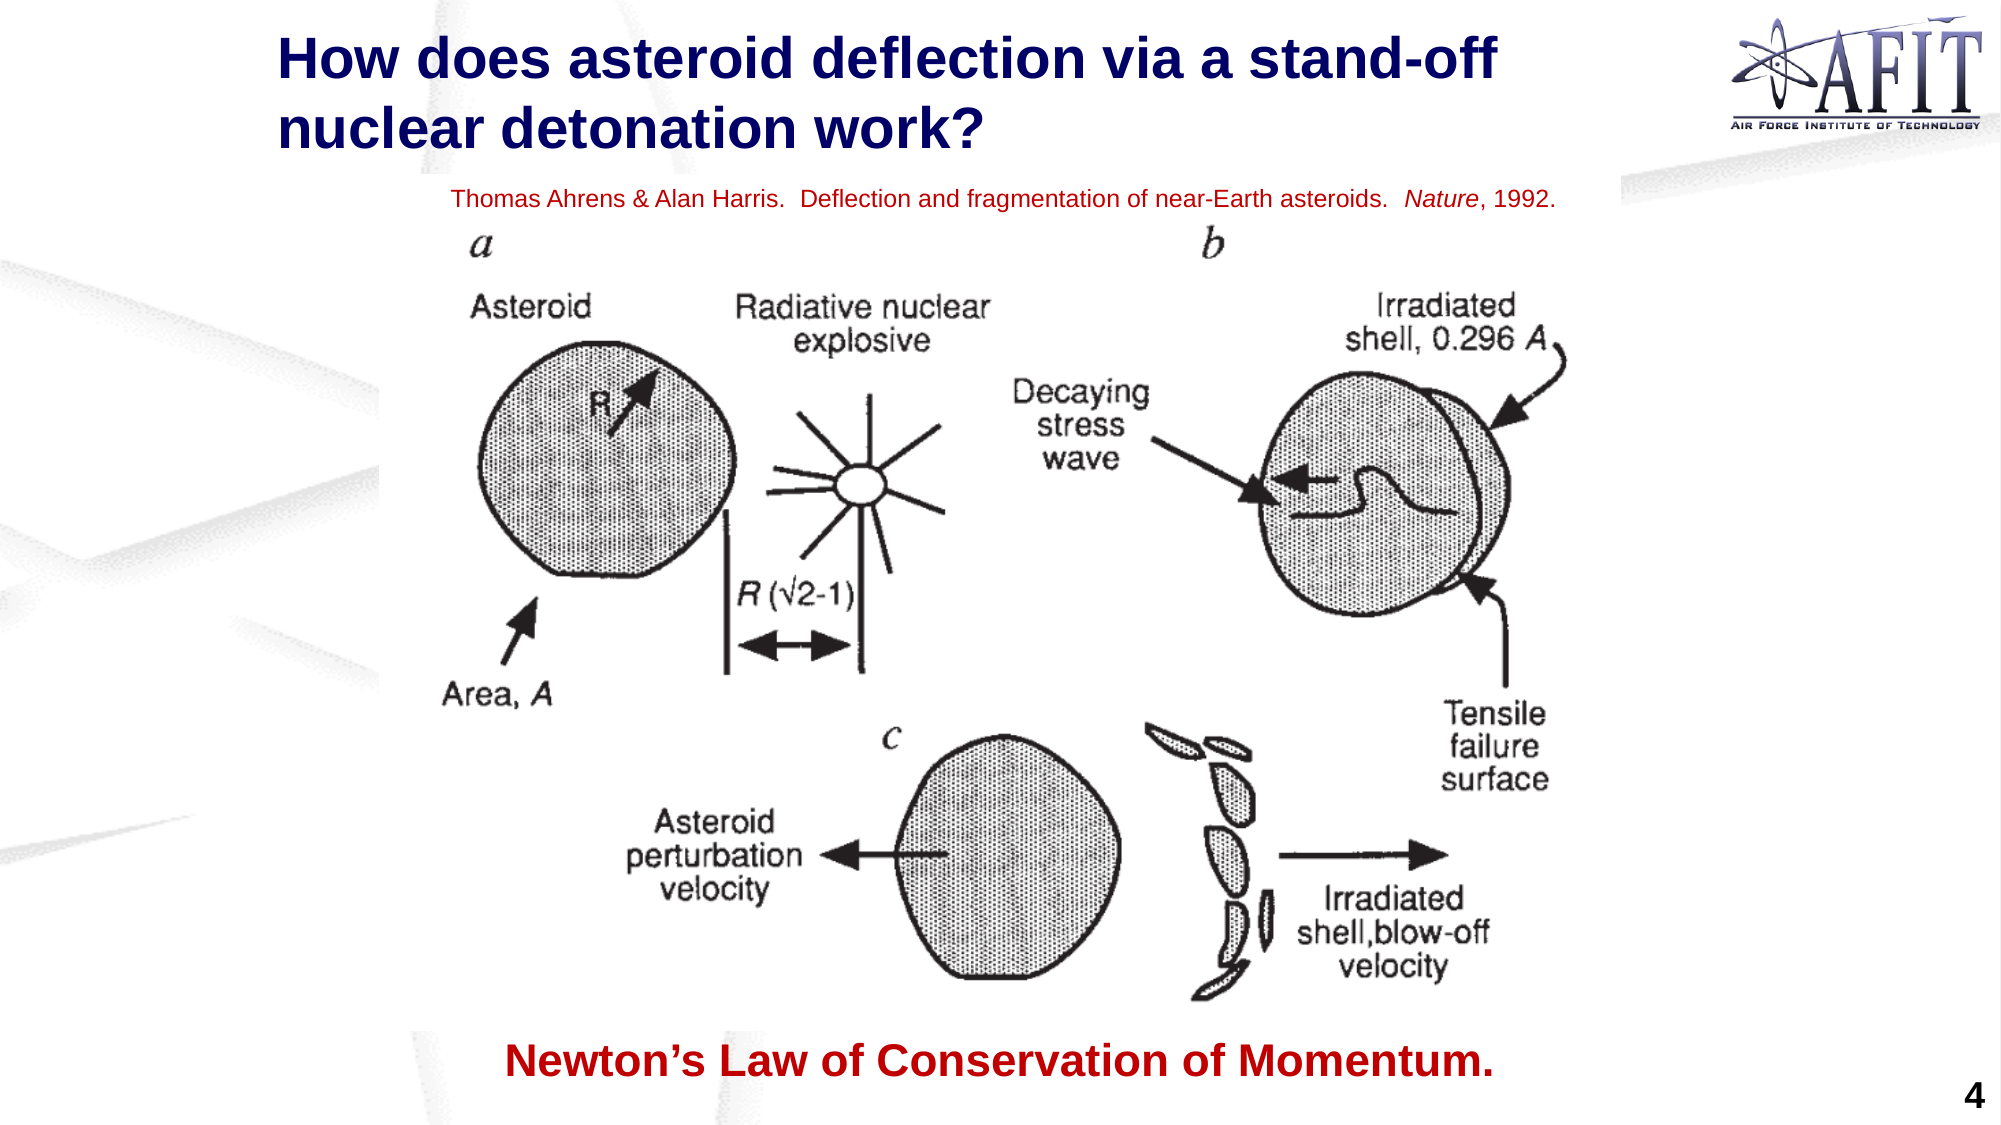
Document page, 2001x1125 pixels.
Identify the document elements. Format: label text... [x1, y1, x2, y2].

picture [379, 174, 1621, 1031]
title How does asteroid deflection via a stand-off nuclear detonation work? [262, 12, 1551, 163]
text_box Newton’s Law of Conservation of Momentum. [440, 1040, 1560, 1094]
slide_number 4 [1887, 1062, 2000, 1125]
